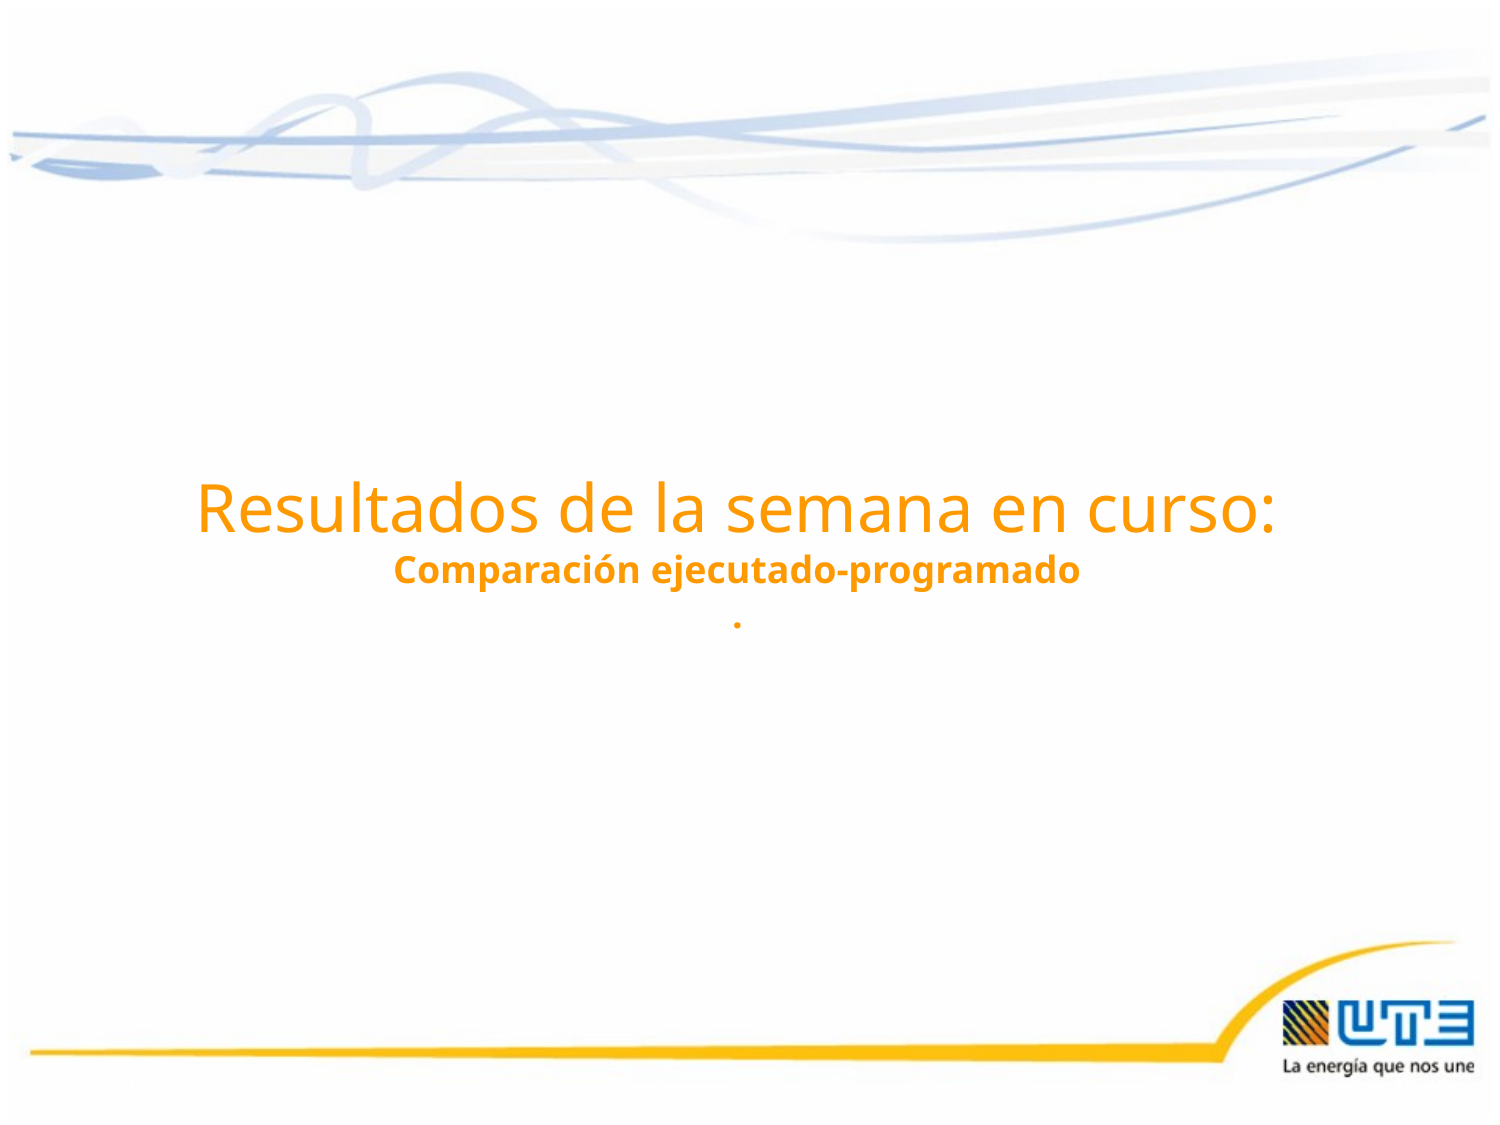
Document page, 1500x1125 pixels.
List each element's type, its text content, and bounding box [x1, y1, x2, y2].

text_box 24/12/2015 [75, 1024, 425, 1103]
title Resultados de la semana en curso: Comparación ejecutado-programado . [62, 487, 1413, 715]
text_box 6 [1074, 1024, 1425, 1103]
picture [7, 6, 1493, 1118]
